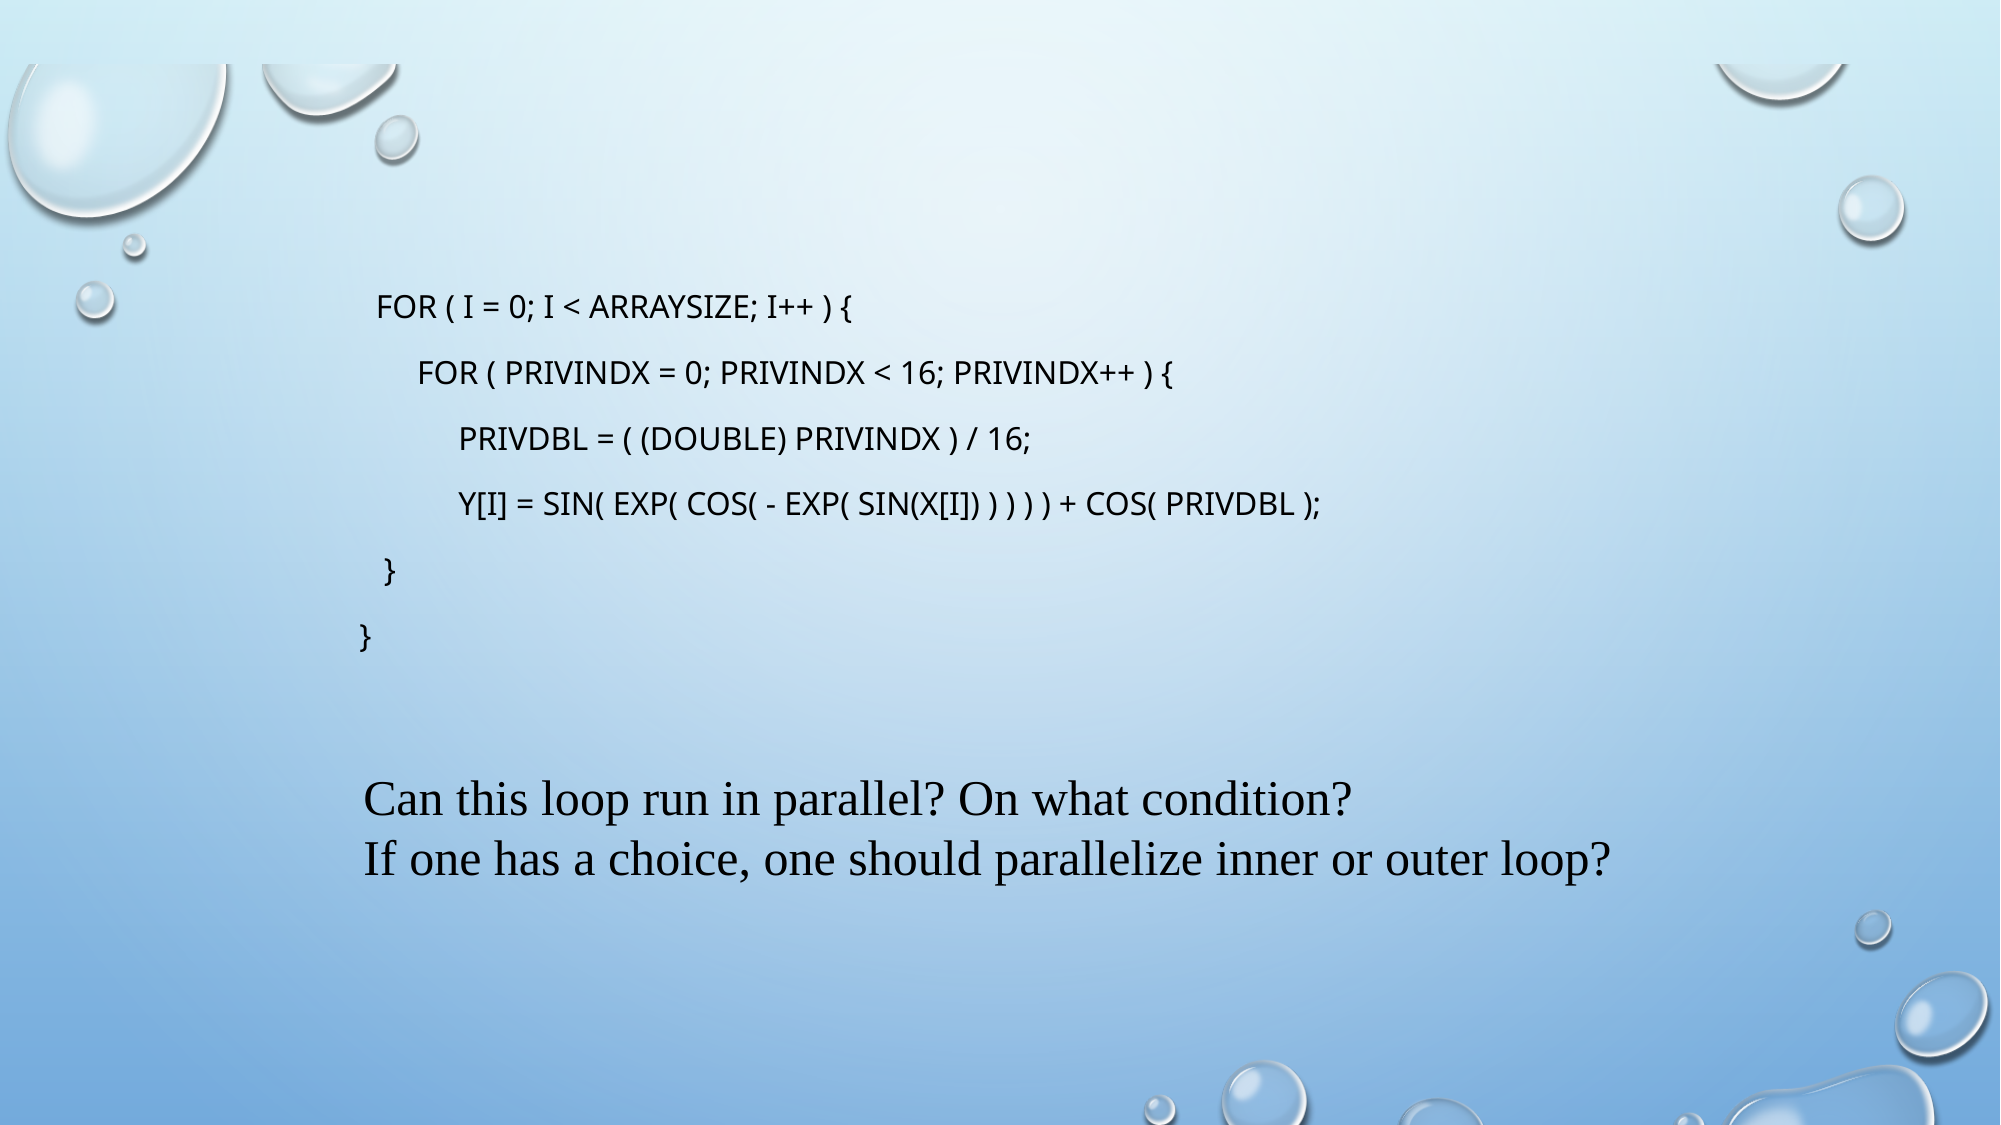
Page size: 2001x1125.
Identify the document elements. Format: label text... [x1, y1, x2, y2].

picture [0, 64, 2000, 1125]
list for ( i = 0; i < arraySize; i++ ) { for ( privIndx = 0; privIndx < 16; privIndx++ ) { privDbl = ( (double) privIndx ) / 16; y[i] = sin( exp( cos( - exp( sin(x[i]) ) ) ) ) + cos( privDbl ); } } [344, 213, 1660, 664]
text_box Can this loop run in parallel? On what condition? If one has a choice, one should parallelize inner or outer loop? [348, 758, 1628, 893]
